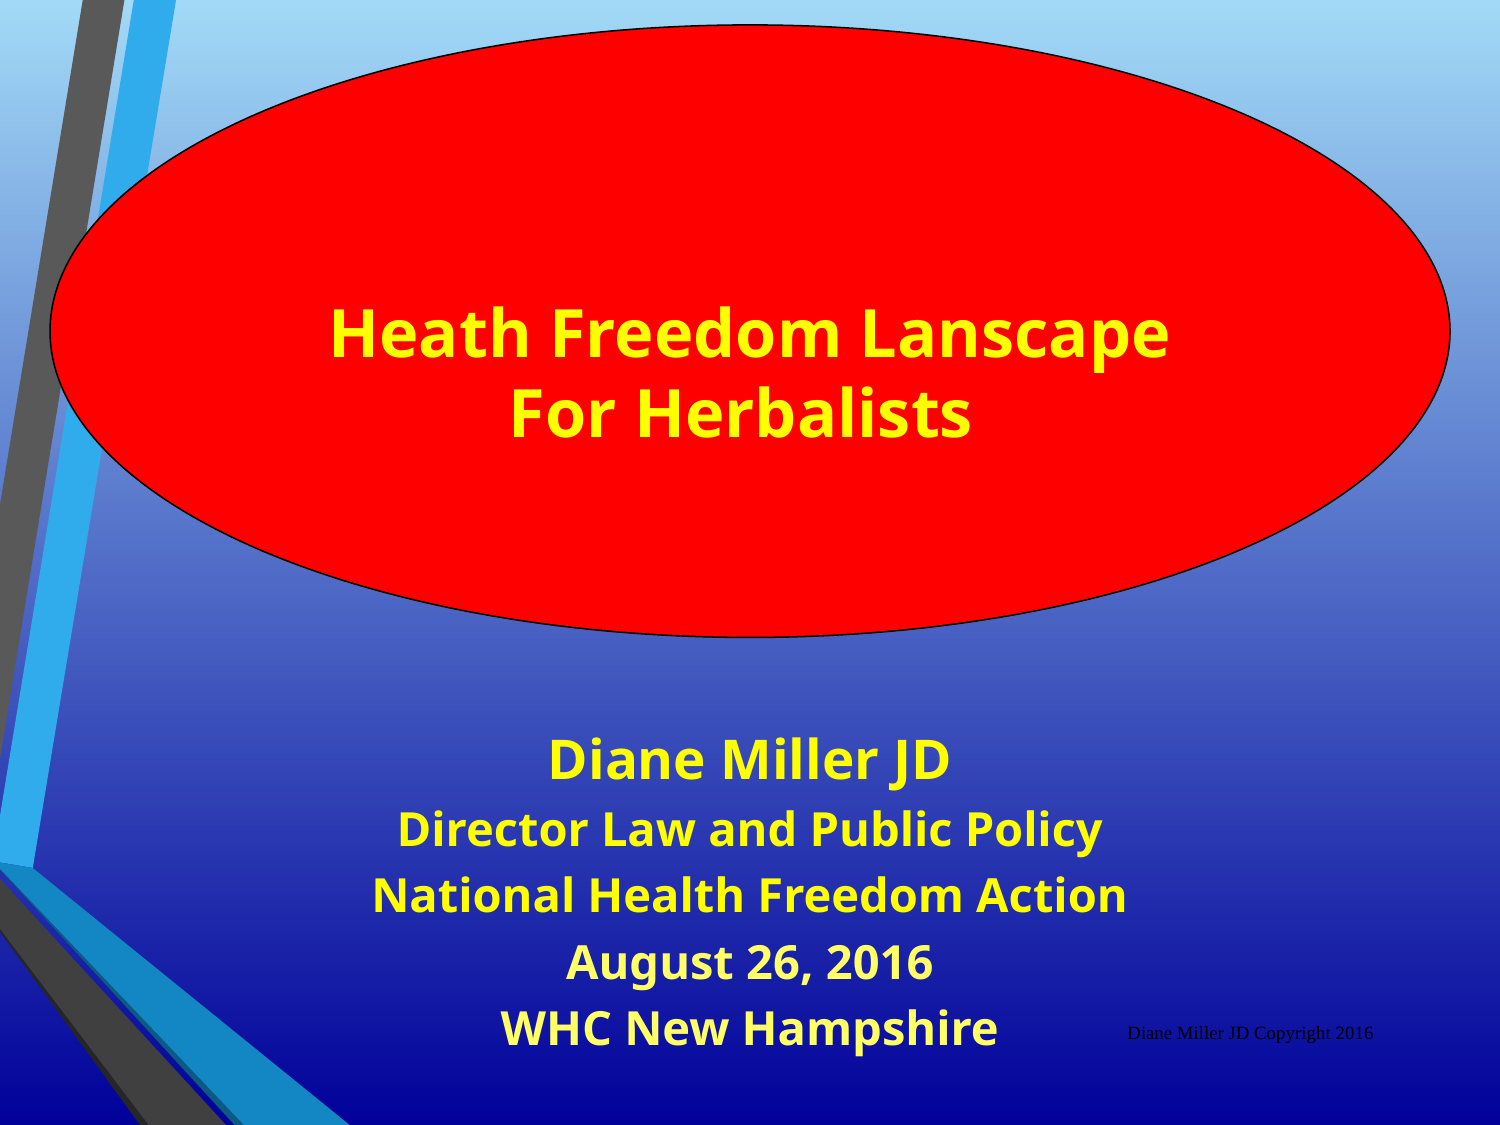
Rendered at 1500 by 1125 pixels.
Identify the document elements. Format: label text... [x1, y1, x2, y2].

text_box Heath Freedom Lanscape For Herbalists [50, 24, 1451, 638]
list Diane Miller JD Director Law and Public Policy National Health Freedom Action August 26, 2016 WHC New Hampshire [112, 650, 1388, 1063]
footer Diane Miller JD Copyright 2016 [1112, 1001, 1413, 1062]
